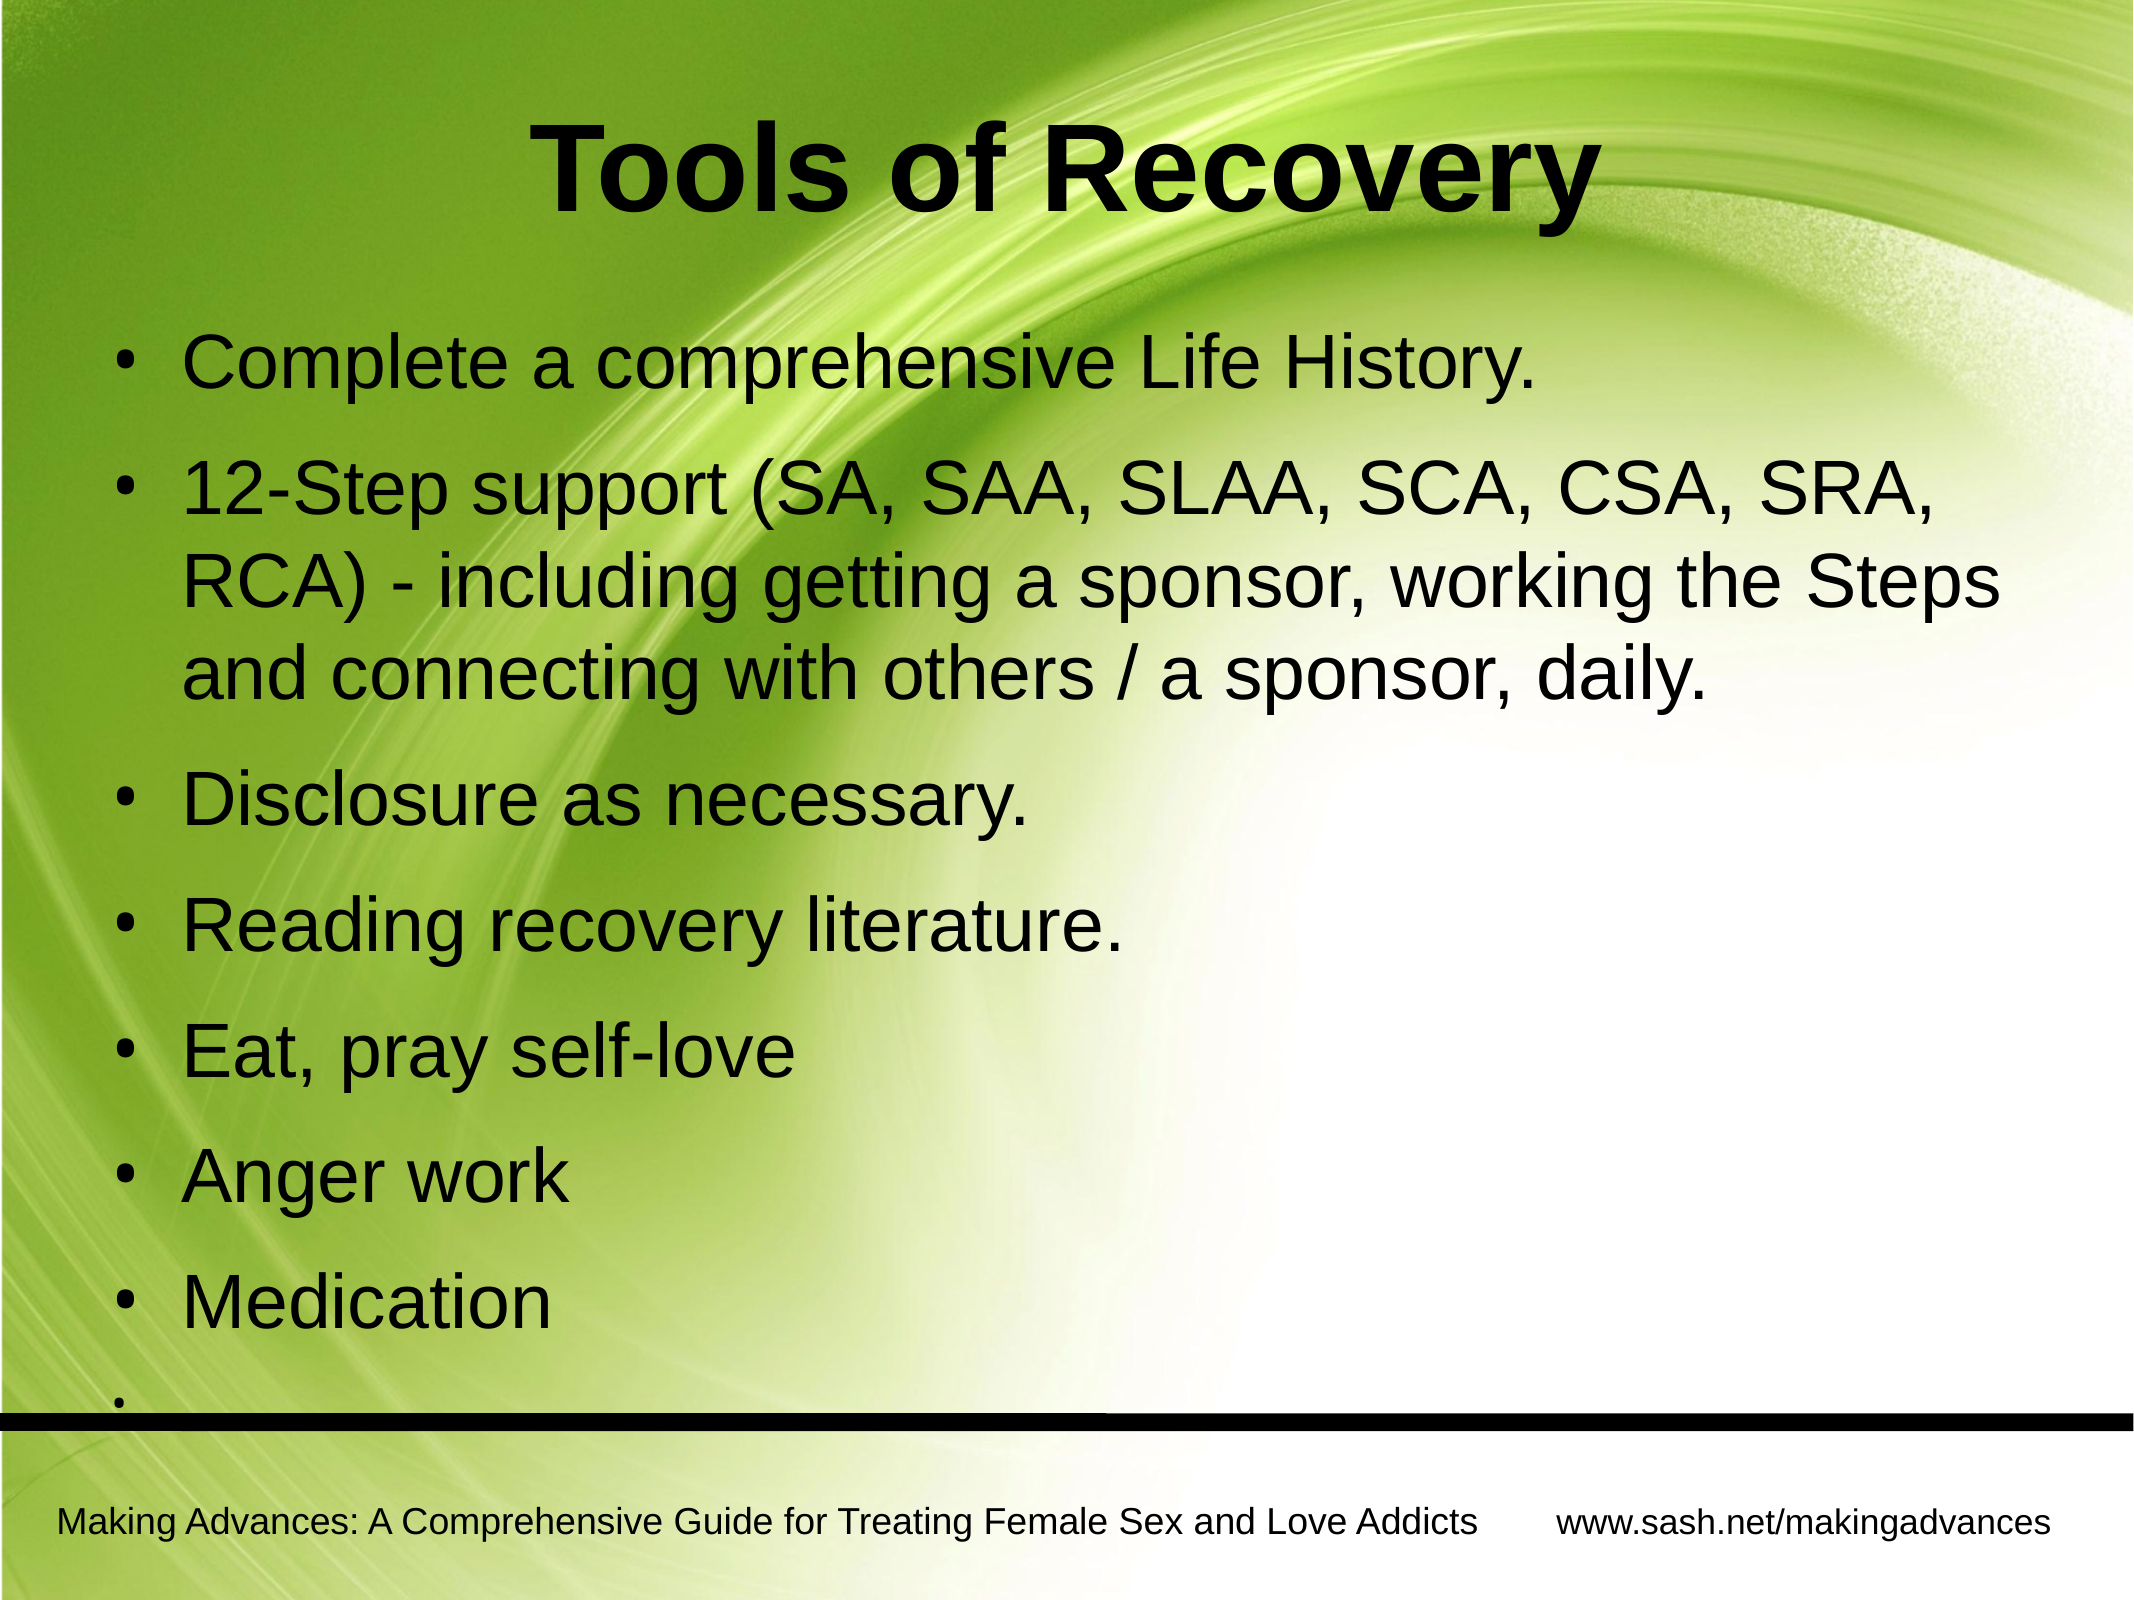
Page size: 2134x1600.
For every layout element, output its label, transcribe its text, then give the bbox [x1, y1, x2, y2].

picture [4, 0, 2131, 1413]
list Complete a comprehensive Life History. 12-Step support (SA, SAA, SLAA, SCA, CSA, SRA, RCA) - including getting a sponsor, working the Steps and connecting with others / a sponsor, daily. Disclosure as necessary. Reading recovery literature. Eat, pray self-love Anger work Medication . [90, 300, 2055, 1392]
title Tools of Recovery [106, 58, 2027, 266]
picture [4, 1431, 2131, 1600]
